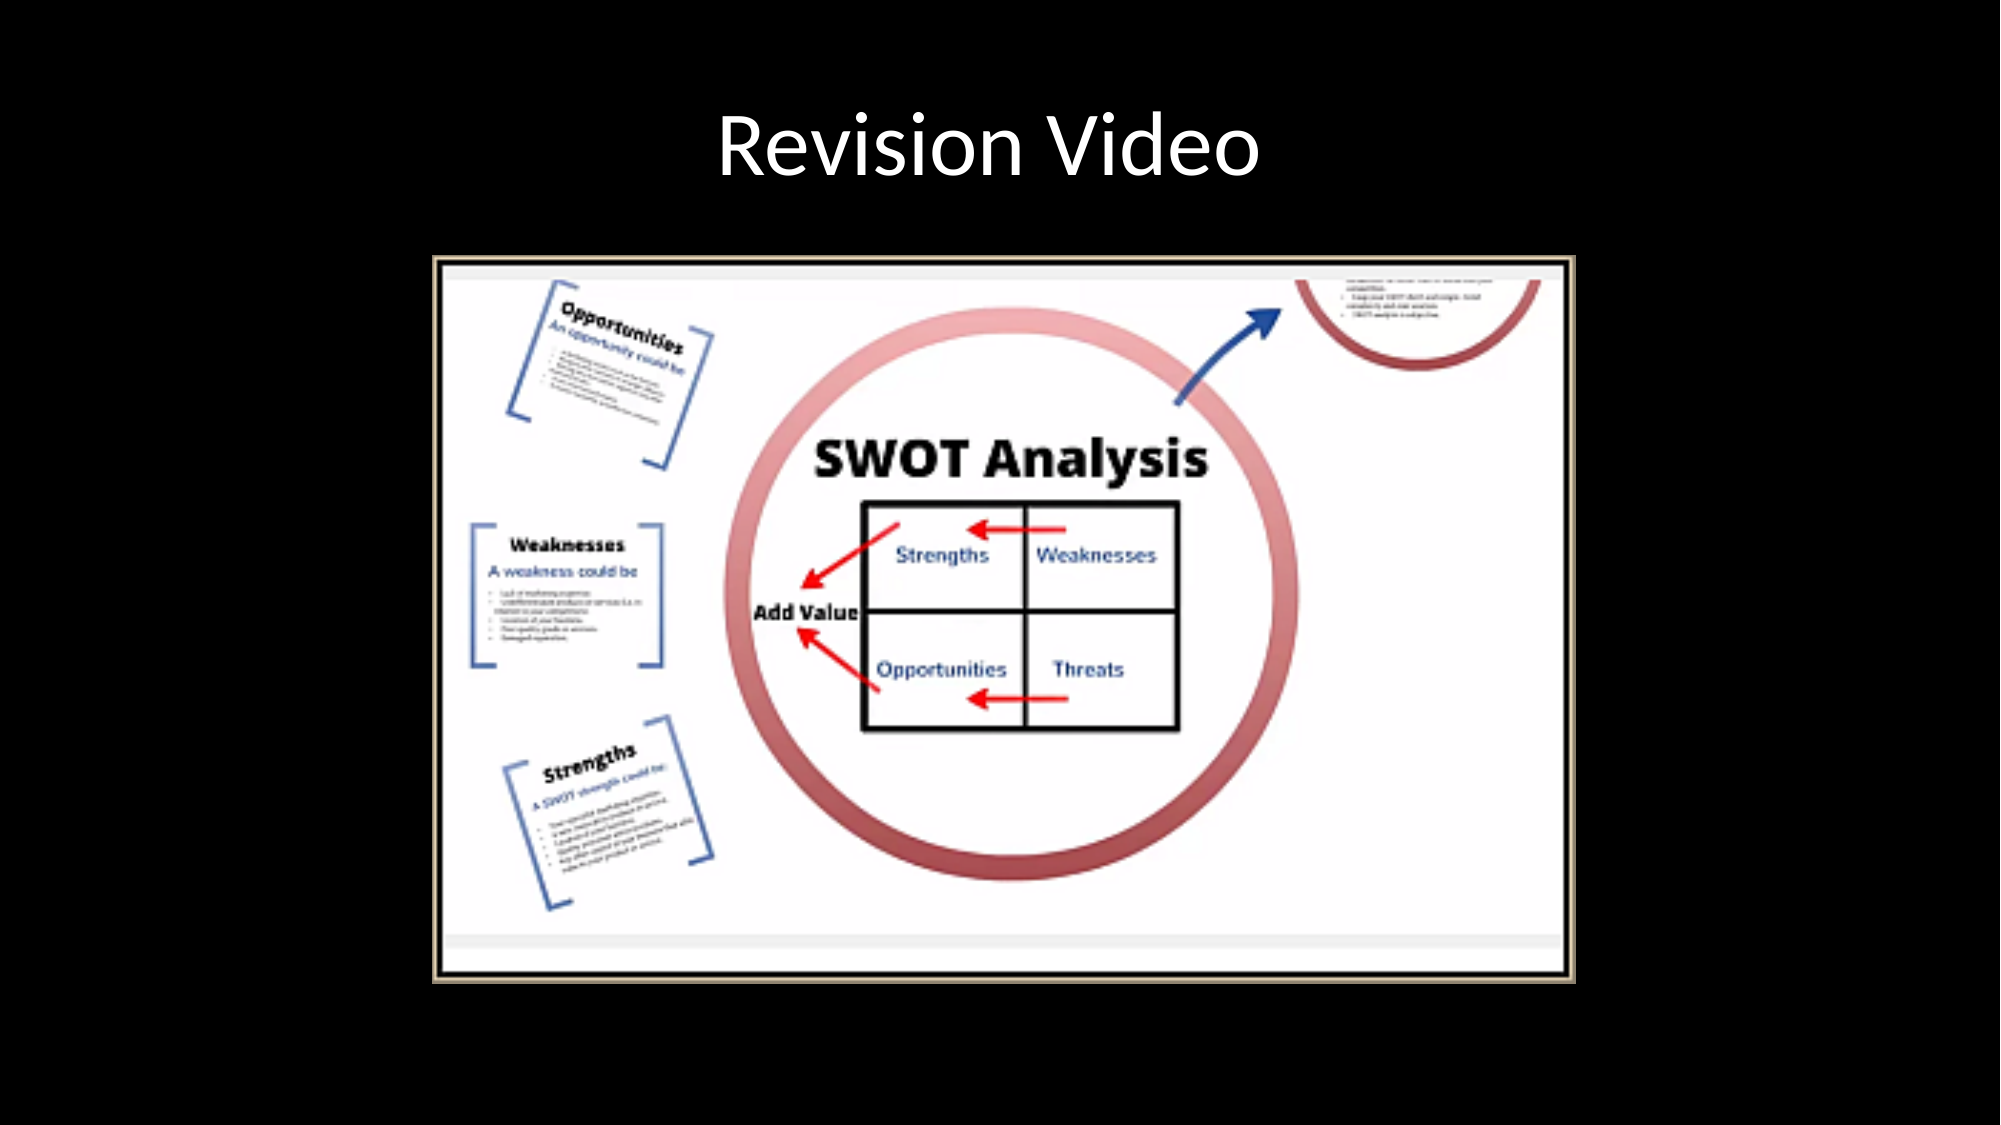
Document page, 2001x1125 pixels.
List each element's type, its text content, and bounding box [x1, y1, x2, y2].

title Revision Video [99, 45, 1900, 233]
picture [432, 255, 1577, 985]
